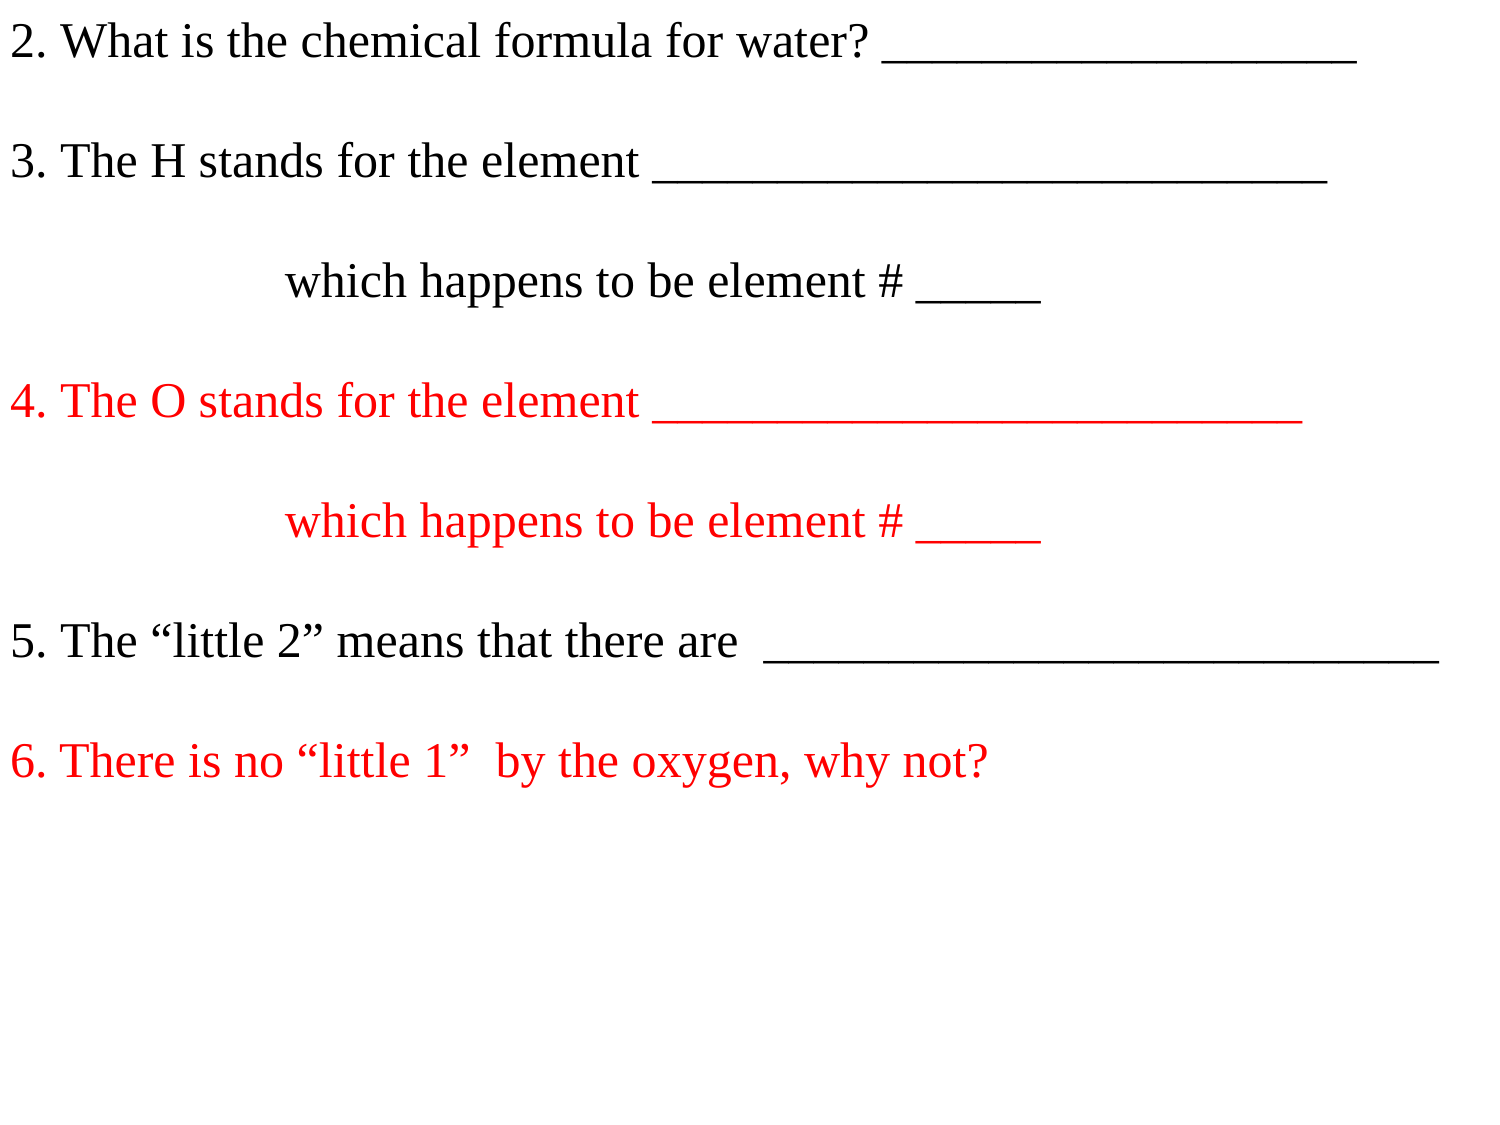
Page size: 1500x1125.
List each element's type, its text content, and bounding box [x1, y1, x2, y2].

text_box 2. What is the chemical formula for water? ___________________ 3. The H stands for the element ___________________________ which happens to be element # _____ 4. The O stands for the element __________________________ which happens to be element # _____ 5. The “little 2” means that there are ___________________________ 6. There is no “little 1” by the oxygen, why not? [0, 0, 1471, 855]
